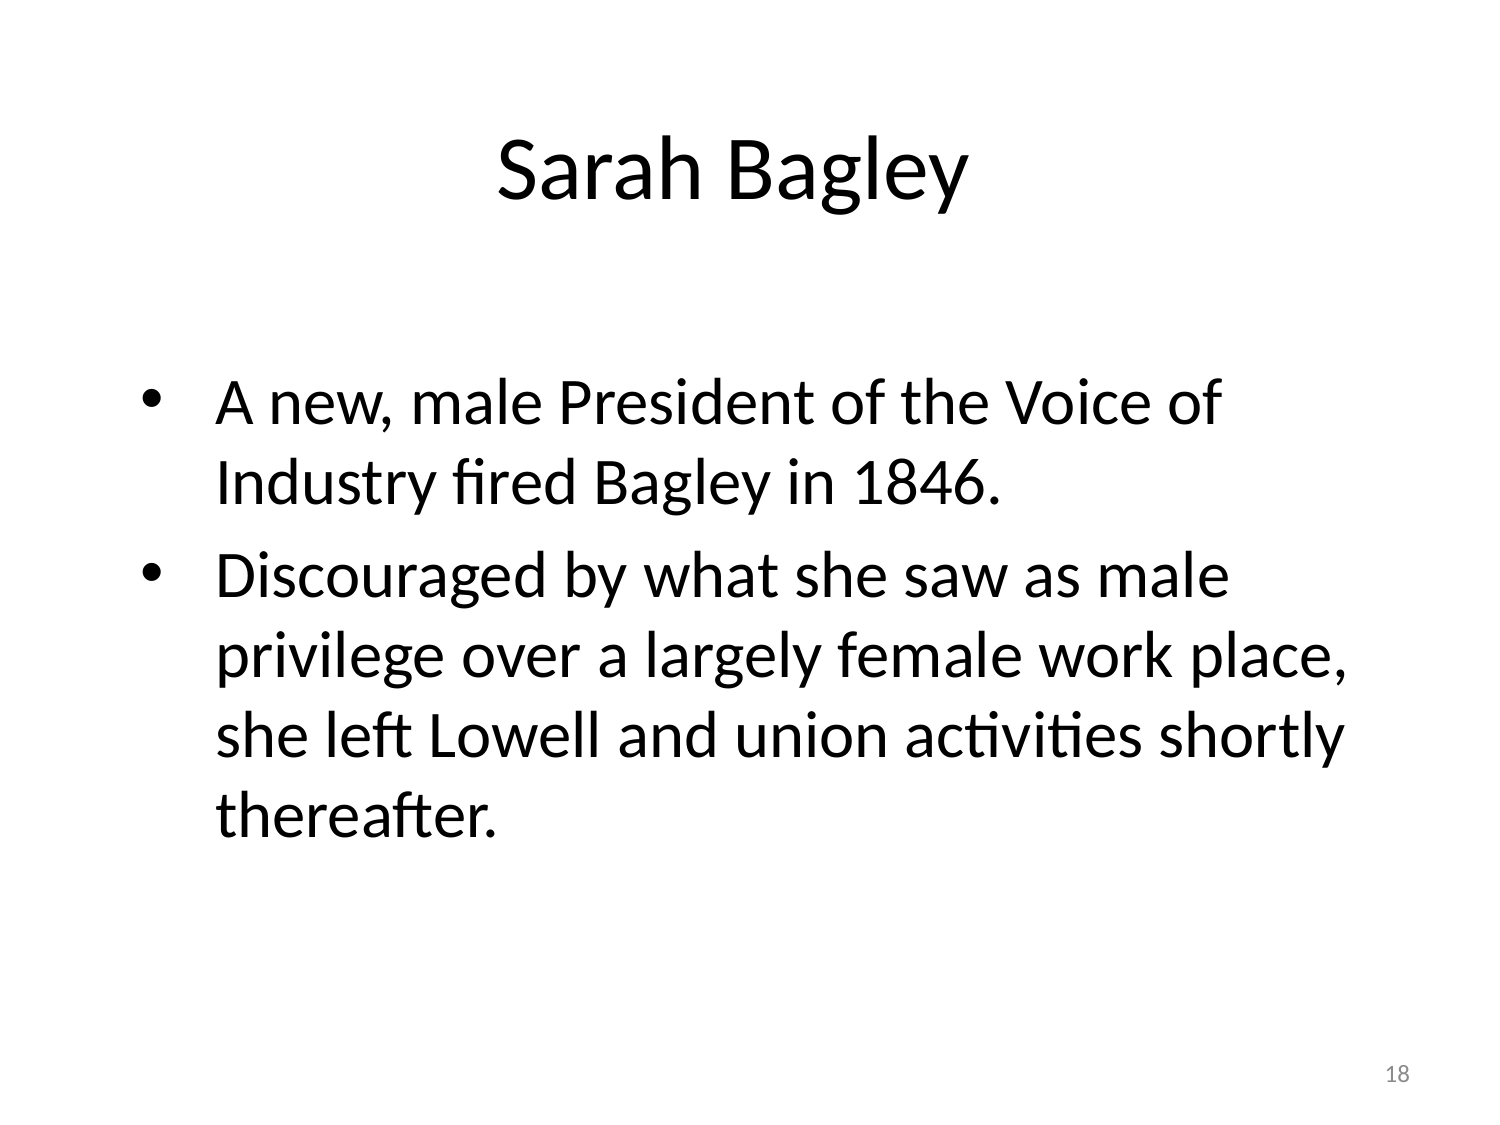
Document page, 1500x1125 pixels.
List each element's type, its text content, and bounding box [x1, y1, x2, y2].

slide_number 18 [1074, 1042, 1425, 1103]
title Sarah Bagley [112, 62, 1375, 263]
subtitle A new, male President of the Voice of Industry fired Bagley in 1846. Discouraged by what she saw as male privilege over a largely female work place, she left Lowell and union activities shortly thereafter. [125, 350, 1375, 1025]
